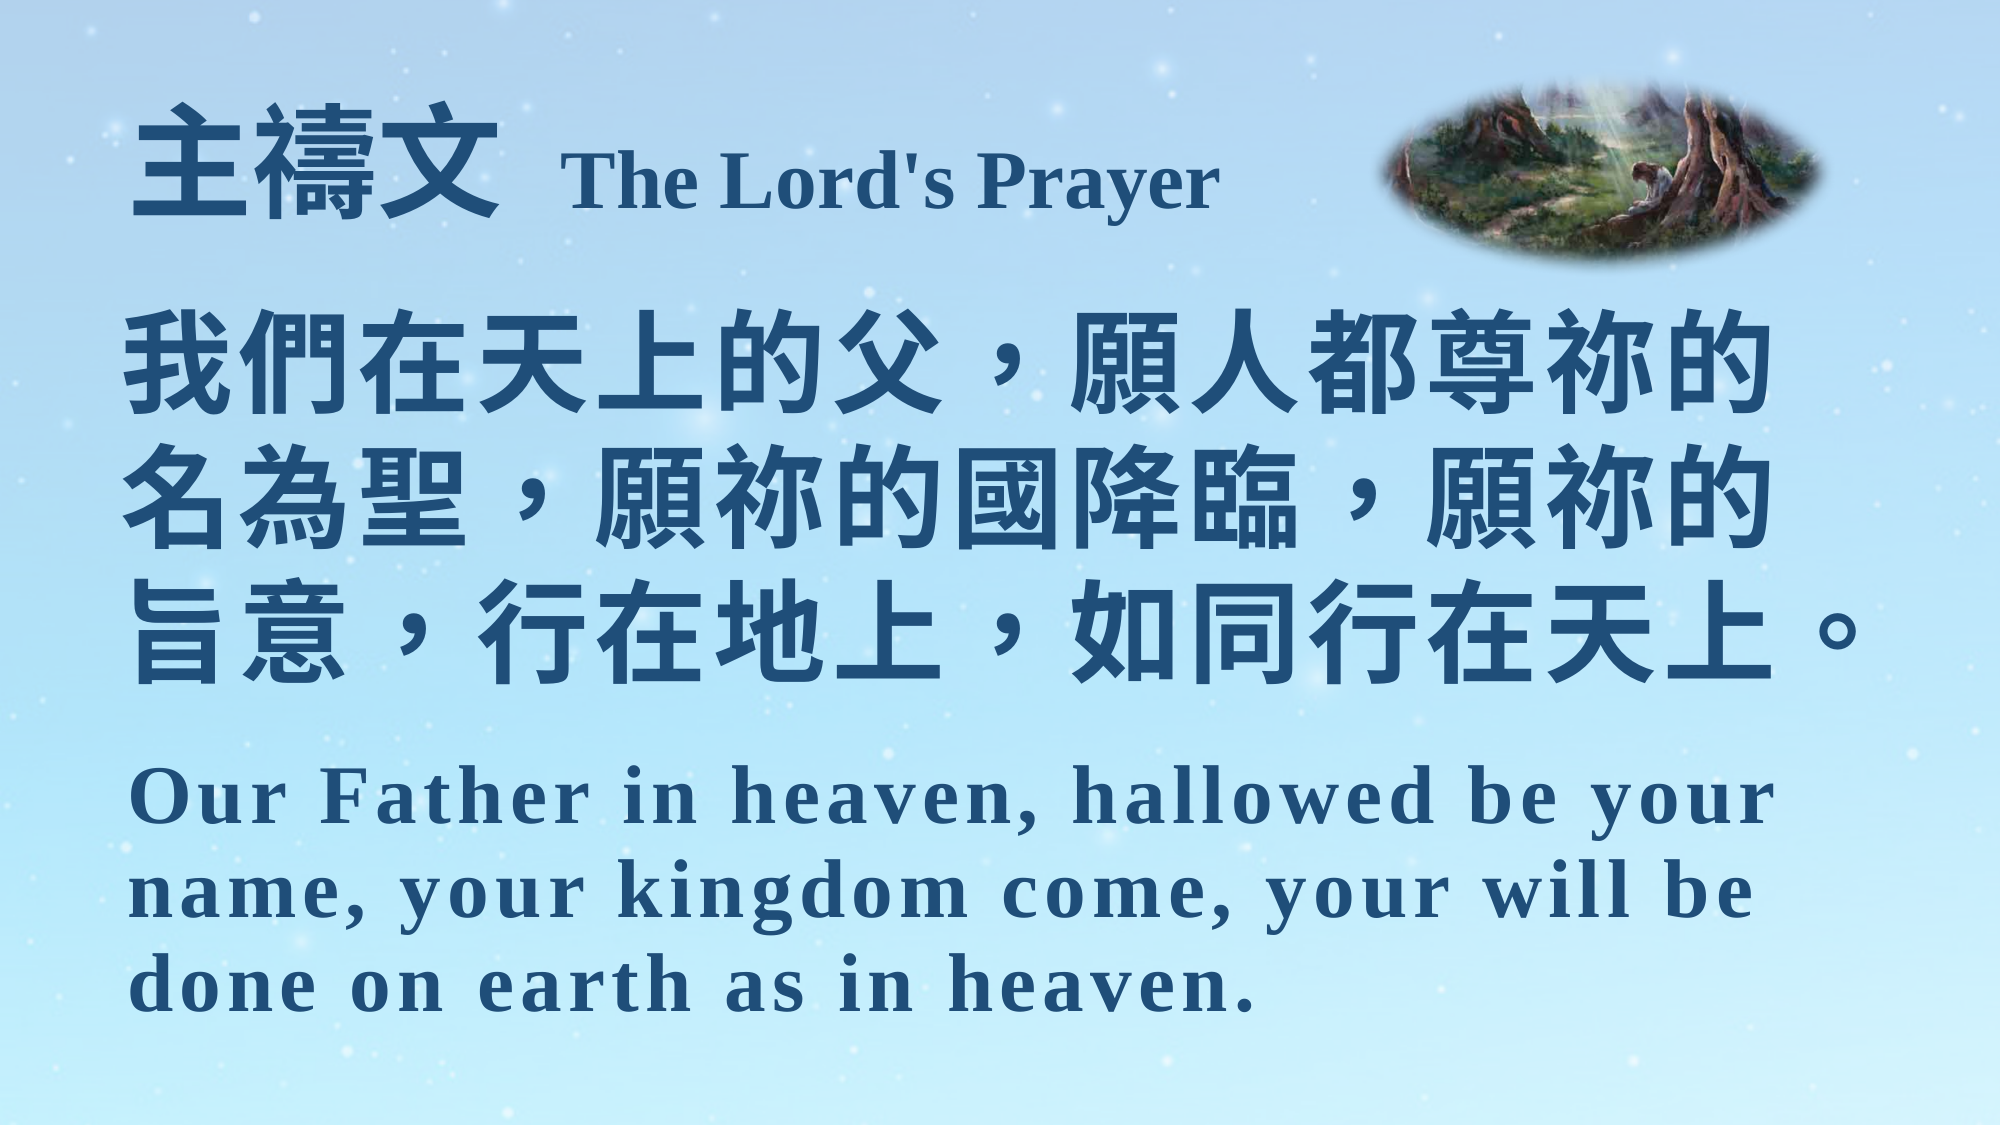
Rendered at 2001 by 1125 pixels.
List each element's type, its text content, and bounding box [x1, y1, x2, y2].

list 我們在天上的父，願人都尊祢的名為聖，願祢的國降臨，願祢的旨意，行在地上，如同行在天上。 [105, 284, 1870, 732]
title 主禱文 The Lord's Prayer [112, 59, 1337, 278]
picture [1362, 67, 1840, 278]
list Our Father in heaven, hallowed be your name, your kingdom come, your will be done on earth as in heaven. [112, 739, 1870, 1099]
